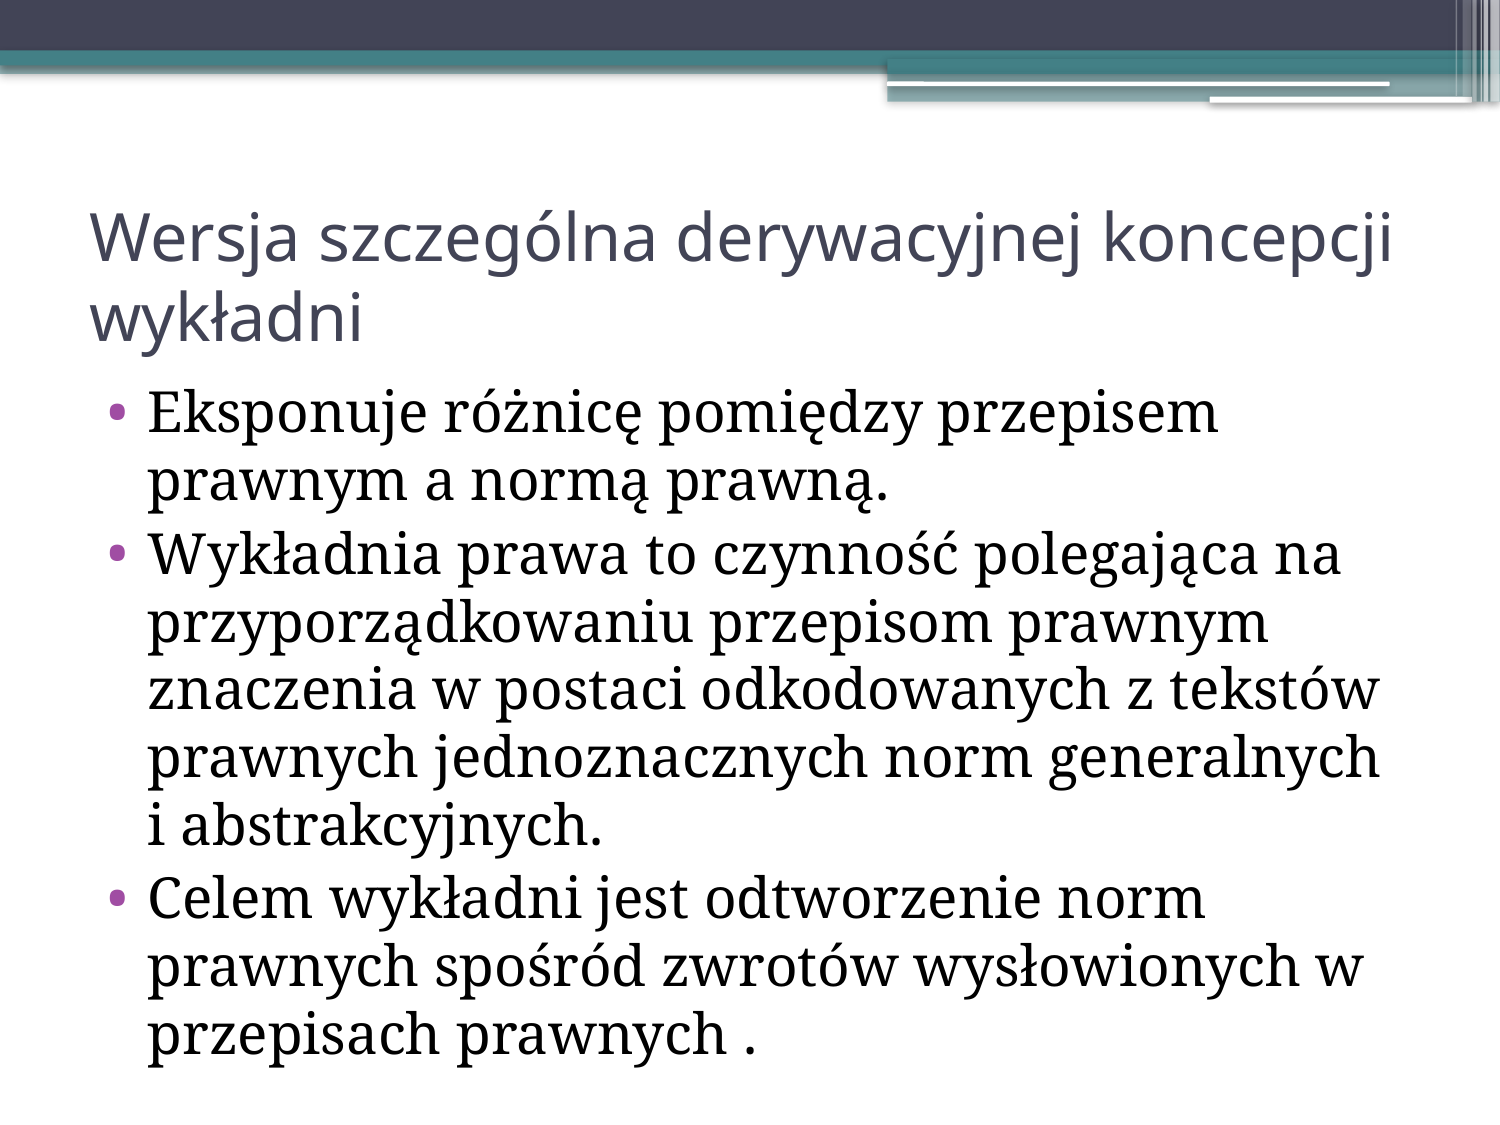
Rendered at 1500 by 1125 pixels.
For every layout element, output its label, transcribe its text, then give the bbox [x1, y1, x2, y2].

list Eksponuje różnicę pomiędzy przepisem prawnym a normą prawną. Wykładnia prawa to czynność polegająca na przyporządkowaniu przepisom prawnym znaczenia w postaci odkodowanych z tekstów prawnych jednoznacznych norm generalnych i abstrakcyjnych. Celem wykładni jest odtworzenie norm prawnych spośród zwrotów wysłowionych w przepisach prawnych . [75, 368, 1425, 1079]
title Wersja szczególna derywacyjnej koncepcji wykładni [75, 187, 1425, 363]
